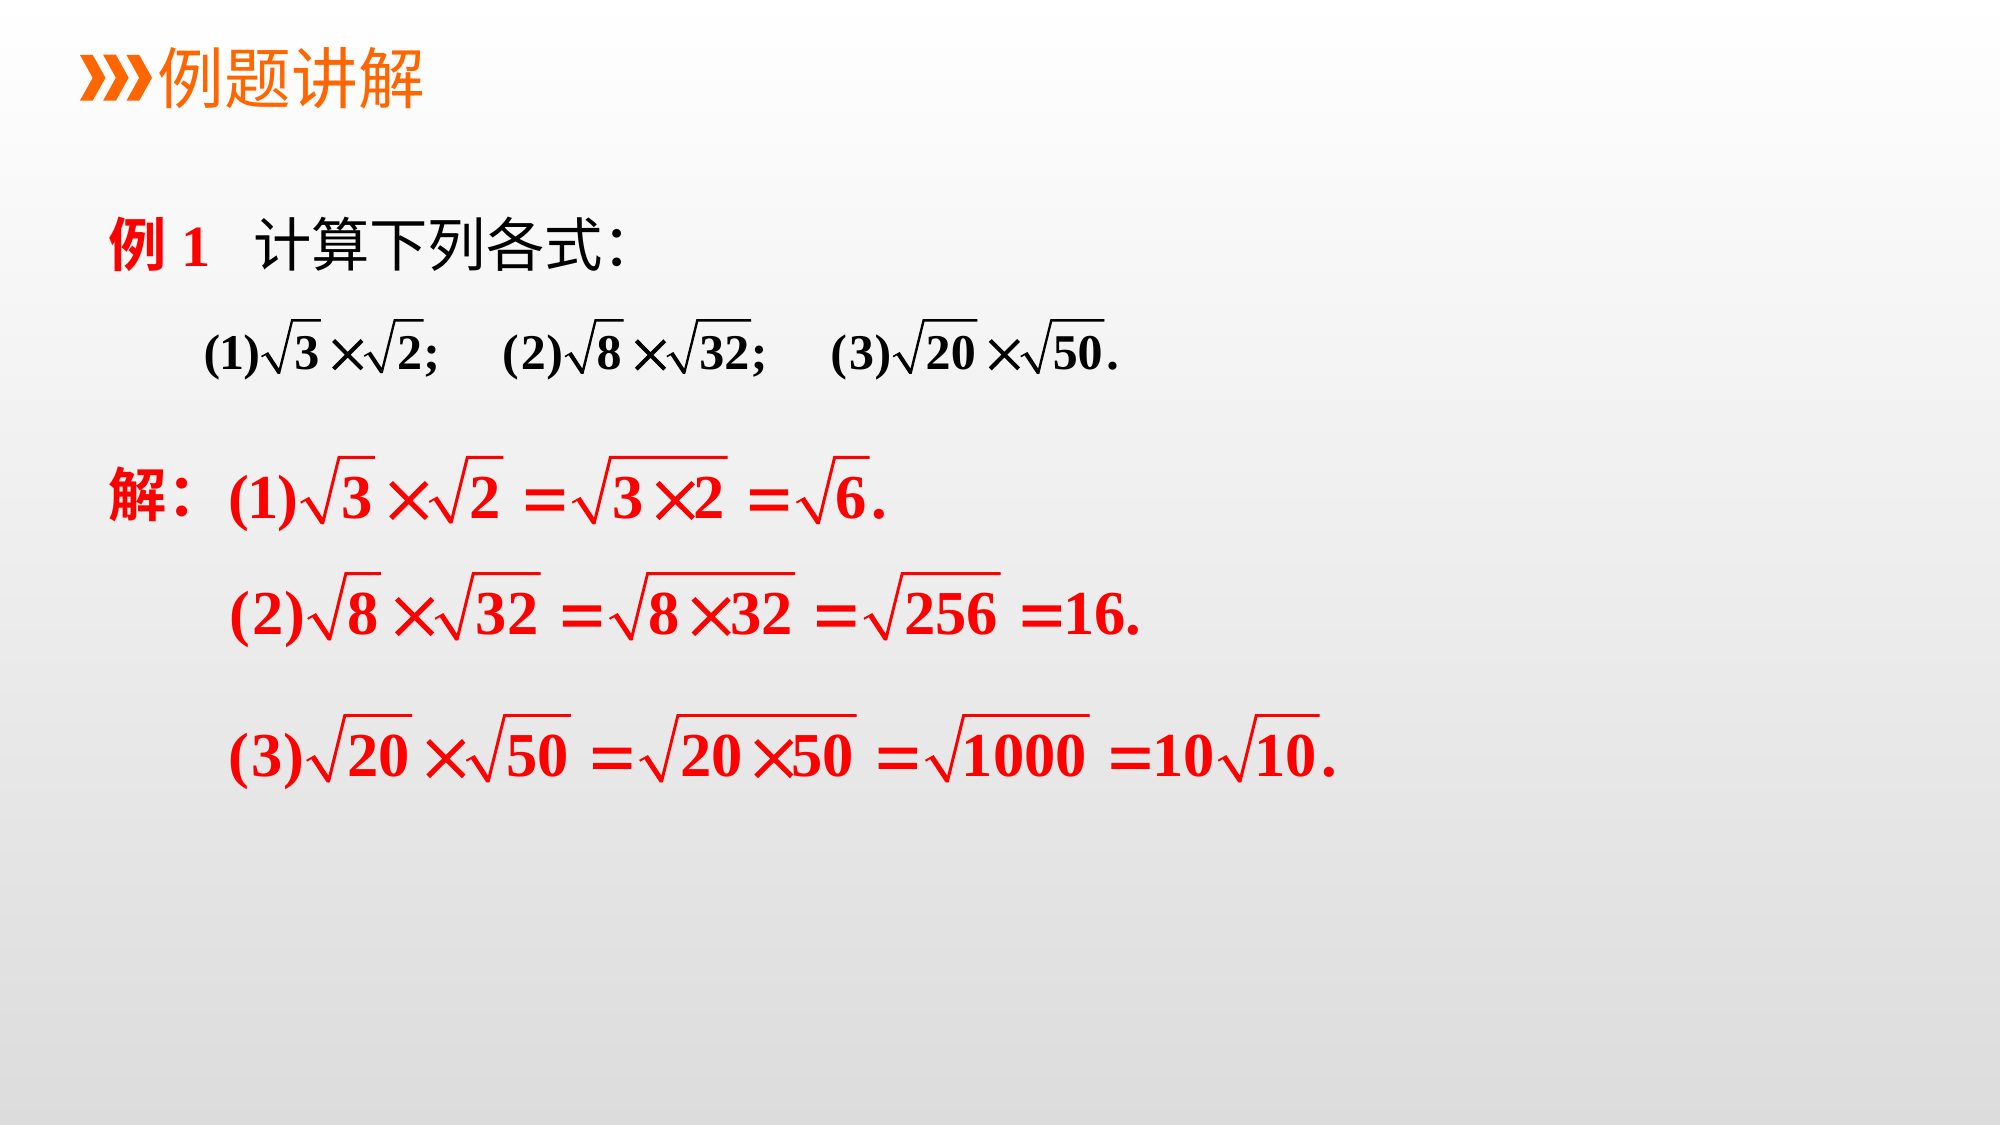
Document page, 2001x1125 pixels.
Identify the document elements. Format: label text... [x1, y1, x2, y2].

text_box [496, 310, 776, 390]
text_box 例1 计算下列各式： [94, 165, 652, 286]
text_box 解： [94, 415, 241, 535]
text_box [79, 29, 440, 125]
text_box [197, 310, 448, 390]
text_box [221, 561, 1150, 661]
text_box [824, 310, 1125, 390]
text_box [220, 445, 899, 545]
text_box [220, 703, 1347, 803]
